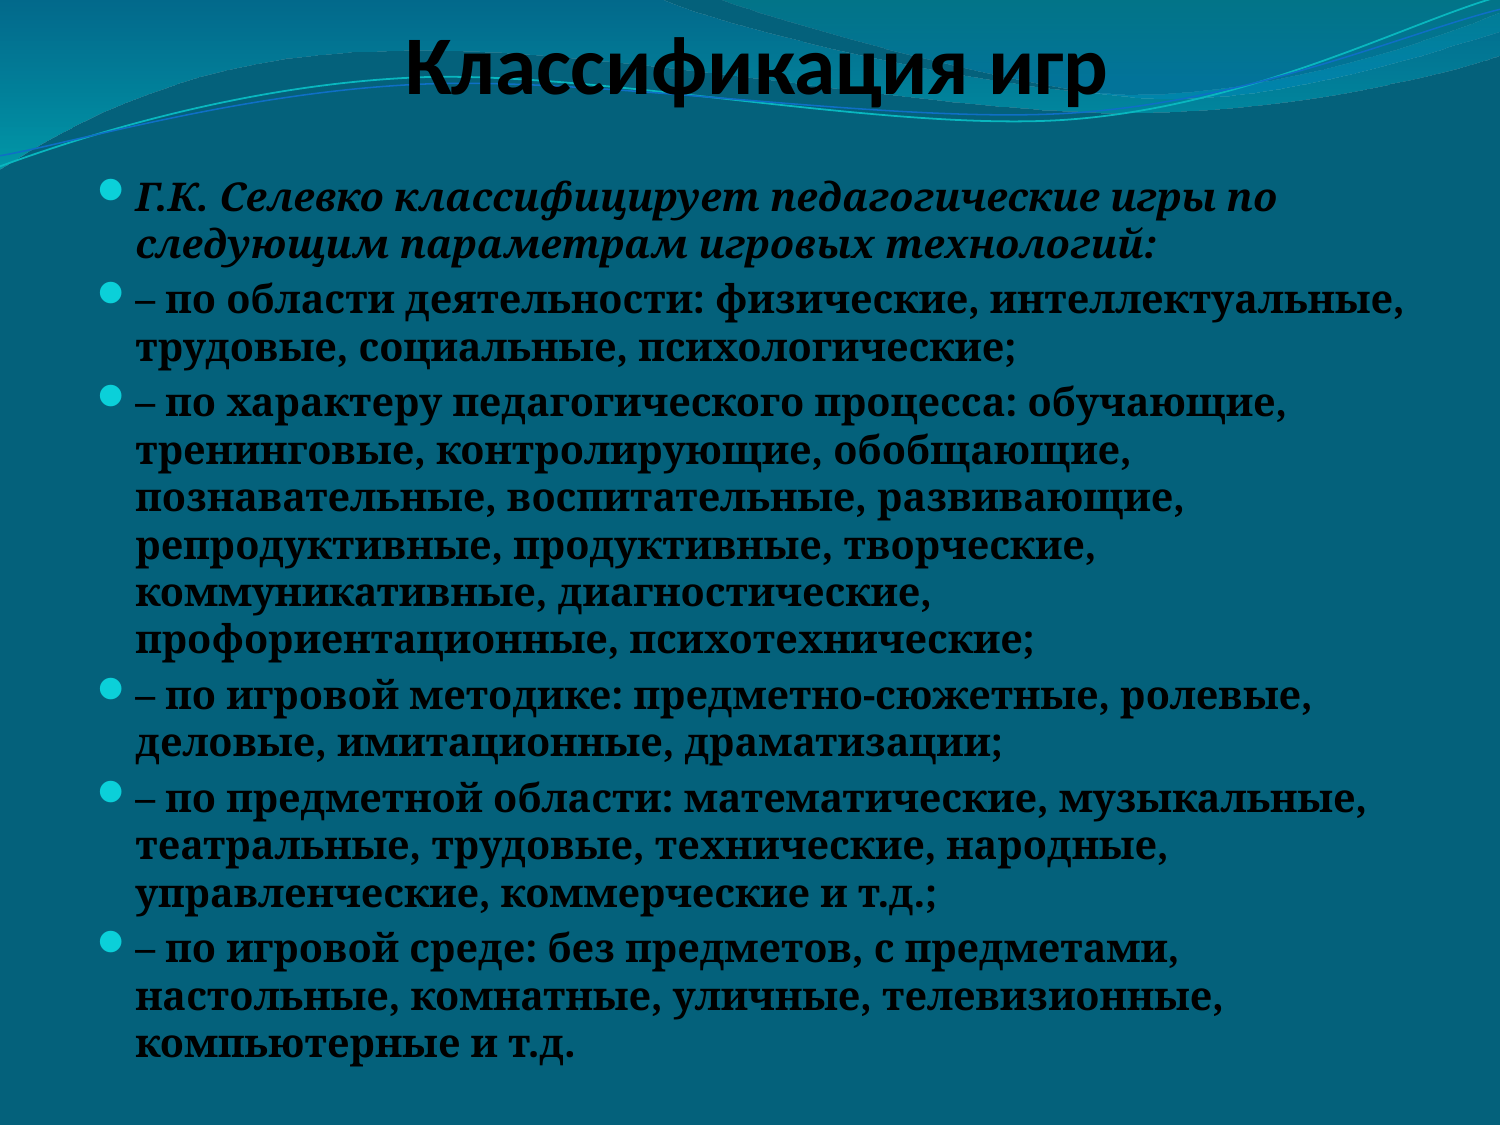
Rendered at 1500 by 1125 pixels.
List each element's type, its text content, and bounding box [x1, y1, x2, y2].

title Классификация игр [82, 46, 1432, 164]
picture [437, 41, 448, 46]
picture [675, 38, 683, 46]
list Г.К. Селевко классифицирует педагогические игры по следующим параметрам игровых технологий: – по области деятельности: физические, интеллектуальные, трудовые, социальные, психологические; – по характеру педагогического процесса: обучающие, тренинговые, контролирующие, обобщающие, познавательные, воспитательные, развивающие, репродуктивные, продуктивные, творческие, коммуникативные, диагностические, профориентационные, психотехнические; – по игровой методике: предметно-сюжетные, ролевые, деловые, имитационные, драматизации; – по предметной области: математические, музыкальные, театральные, трудовые, технические, народные, управленческие, коммерческие и т.д.; – по игровой среде: без предметов, с предметами, настольные, комнатные, уличные, телевизионные, компьютерные и т.д. [82, 164, 1432, 1079]
picture [410, 41, 419, 46]
